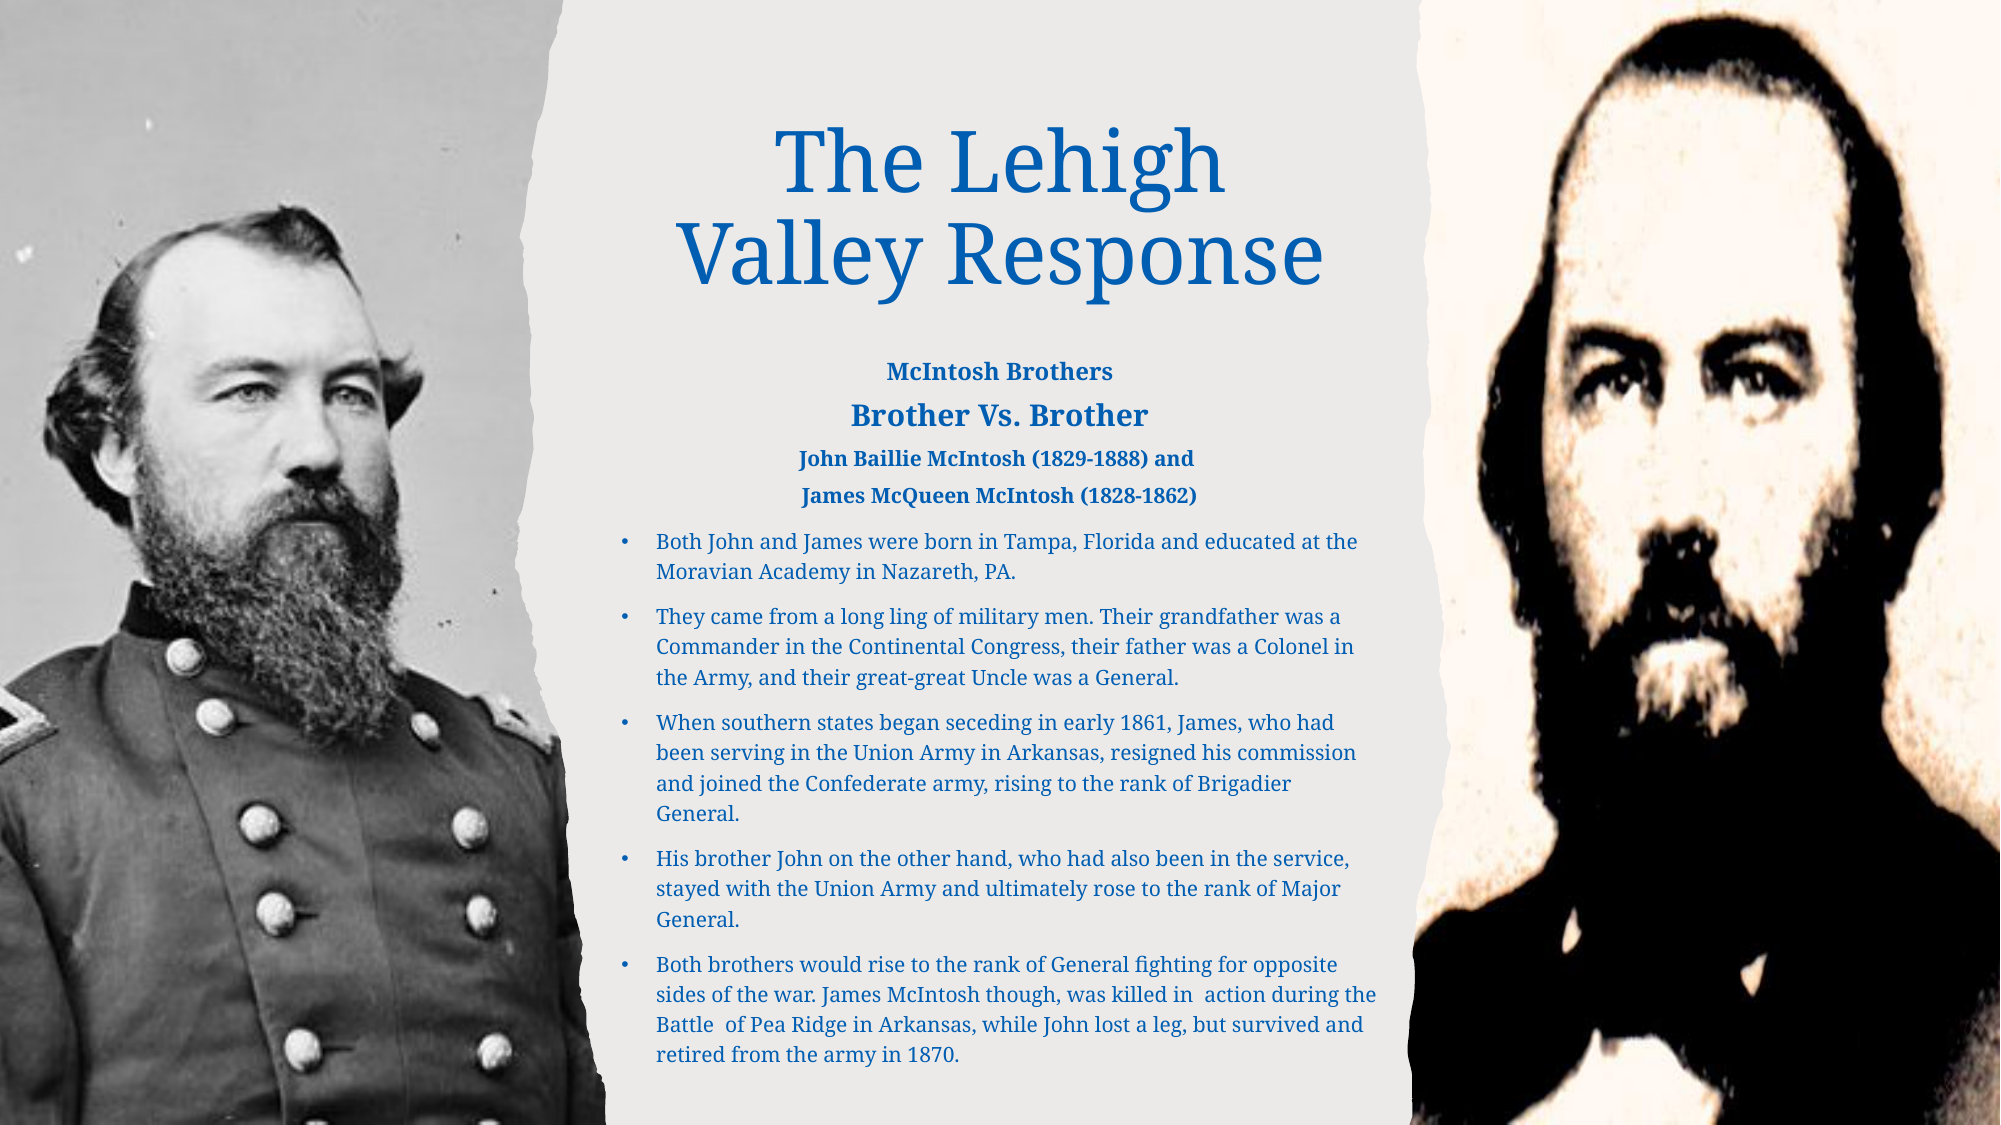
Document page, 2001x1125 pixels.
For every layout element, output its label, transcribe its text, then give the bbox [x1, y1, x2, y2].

list McIntosh Brothers Brother Vs. Brother John Baillie McIntosh (1829-1888) and James McQueen McIntosh (1828-1862) Both John and James were born in Tampa, Florida and educated at the Moravian Academy in Nazareth, PA. They came from a long ling of military men. Their grandfather was a Commander in the Continental Congress, their father was a Colonel in the Army, and their great-great Uncle was a General. When southern states began seceding in early 1861, James, who had been serving in the Union Army in Arkansas, resigned his commission and joined the Confederate army, rising to the rank of Brigadier General. His brother John on the other hand, who had also been in the service, stayed with the Union Army and ultimately rose to the rank of Major General. Both brothers would rise to the rank of General fighting for opposite sides of the war. James McIntosh though, was killed in action during the Battle of Pea Ridge in Arkansas, while John lost a leg, but survived and retired from the army in 1870. [607, 352, 1394, 1080]
title The Lehigh Valley Response [651, 99, 1352, 322]
text_box [607, 0, 1407, 1125]
picture [1407, 0, 2000, 1125]
picture [0, 0, 607, 1125]
